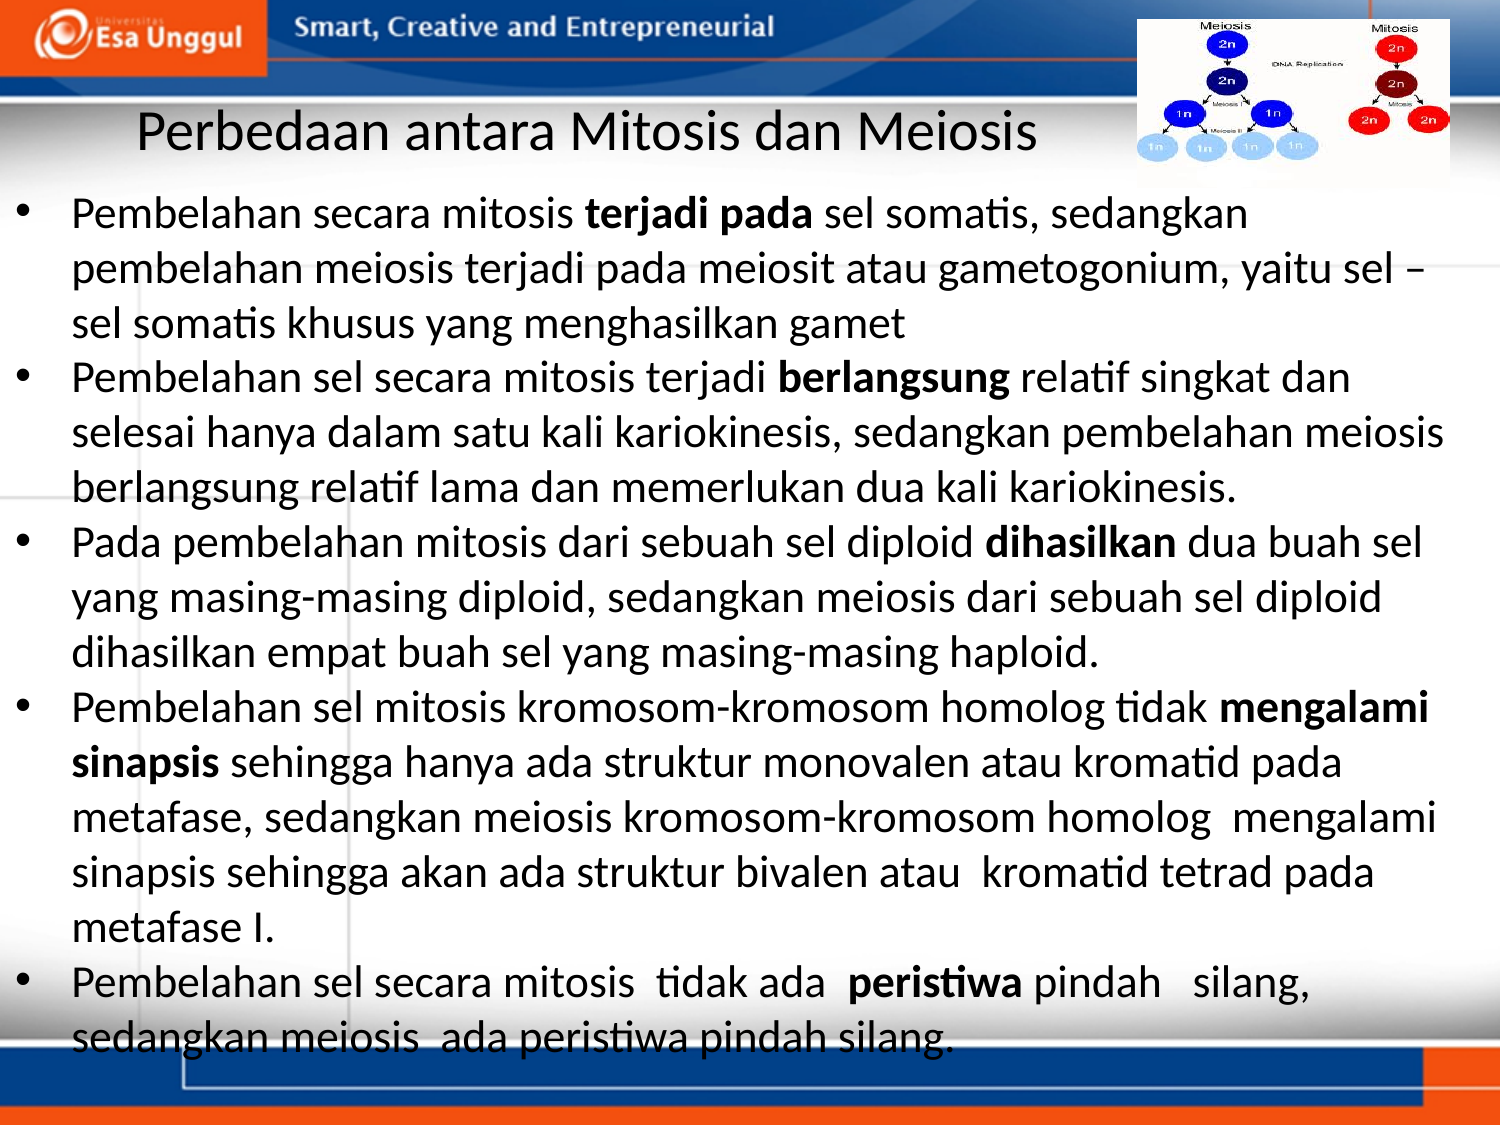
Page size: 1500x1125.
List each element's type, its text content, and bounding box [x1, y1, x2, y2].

list Pembelahan secara mitosis terjadi pada sel somatis, sedangkan pembelahan meiosis terjadi pada meiosit atau gametogonium, yaitu sel – sel somatis khusus yang menghasilkan gamet Pembelahan sel secara mitosis terjadi berlangsung relatif singkat dan selesai hanya dalam satu kali kariokinesis, sedangkan pembelahan meiosis berlangsung relatif lama dan memerlukan dua kali kariokinesis. Pada pembelahan mitosis dari sebuah sel diploid dihasilkan dua buah sel yang masing-masing diploid, sedangkan meiosis dari sebuah sel diploid dihasilkan empat buah sel yang masing-masing haploid. Pembelahan sel mitosis kromosom-kromosom homolog tidak mengalami sinapsis sehingga hanya ada struktur monovalen atau kromatid pada metafase, sedangkan meiosis kromosom-kromosom homolog mengalami sinapsis sehingga akan ada struktur bivalen atau kromatid tetrad pada metafase I. Pembelahan sel secara mitosis tidak ada peristiwa pindah silang, sedangkan meiosis ada peristiwa pindah silang. [0, 174, 1500, 1088]
picture [0, 1088, 1500, 1125]
title Perbedaan antara Mitosis dan Meiosis [75, 75, 1100, 174]
picture [0, 0, 1500, 188]
